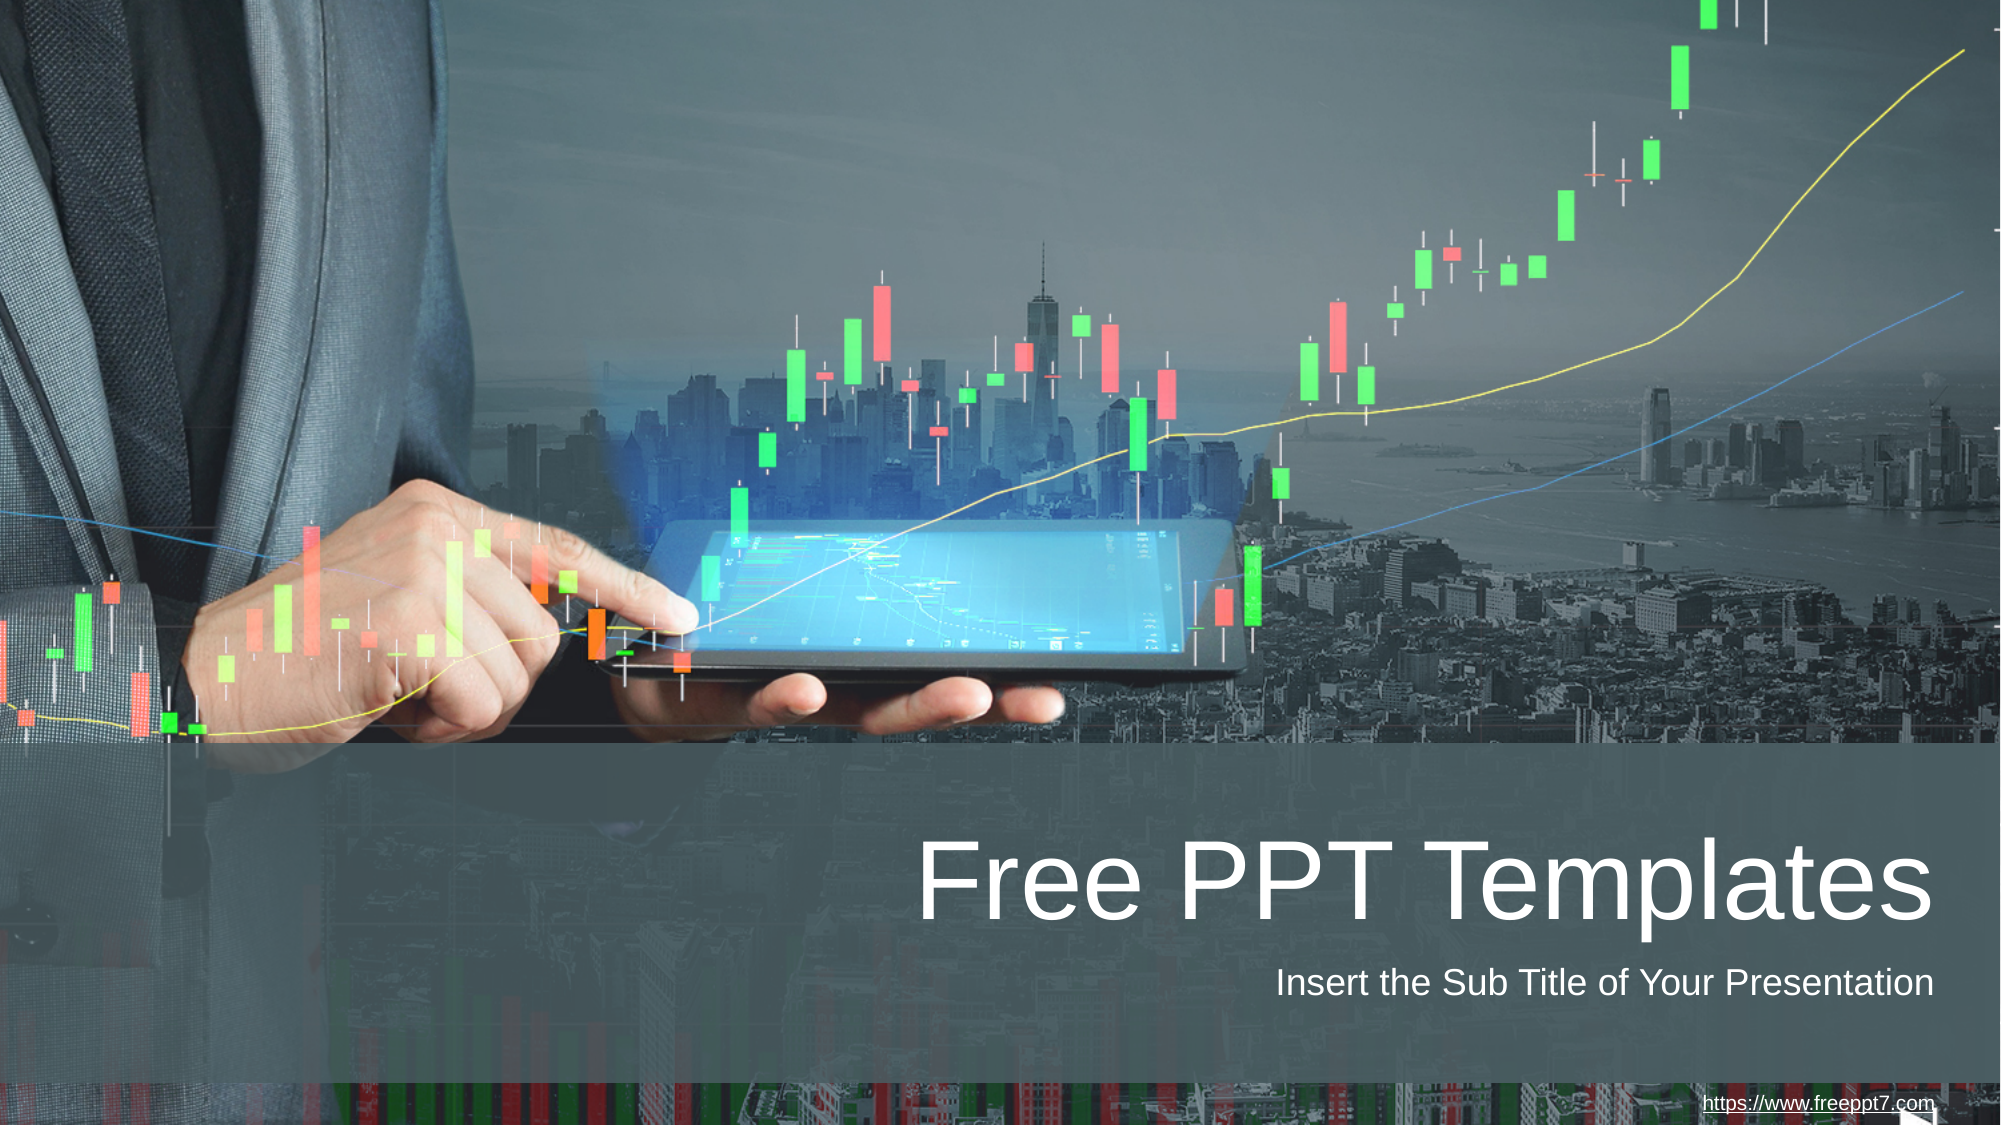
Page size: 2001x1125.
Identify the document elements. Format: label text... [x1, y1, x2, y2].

text_box [0, 743, 2000, 1083]
text_box Insert the Sub Title of Your Presentation [0, 950, 1950, 1010]
picture [0, 0, 2001, 1125]
text_box https://www.freeppt7.com [0, 1082, 1950, 1122]
text_box Free PPT Templates [0, 799, 1950, 950]
